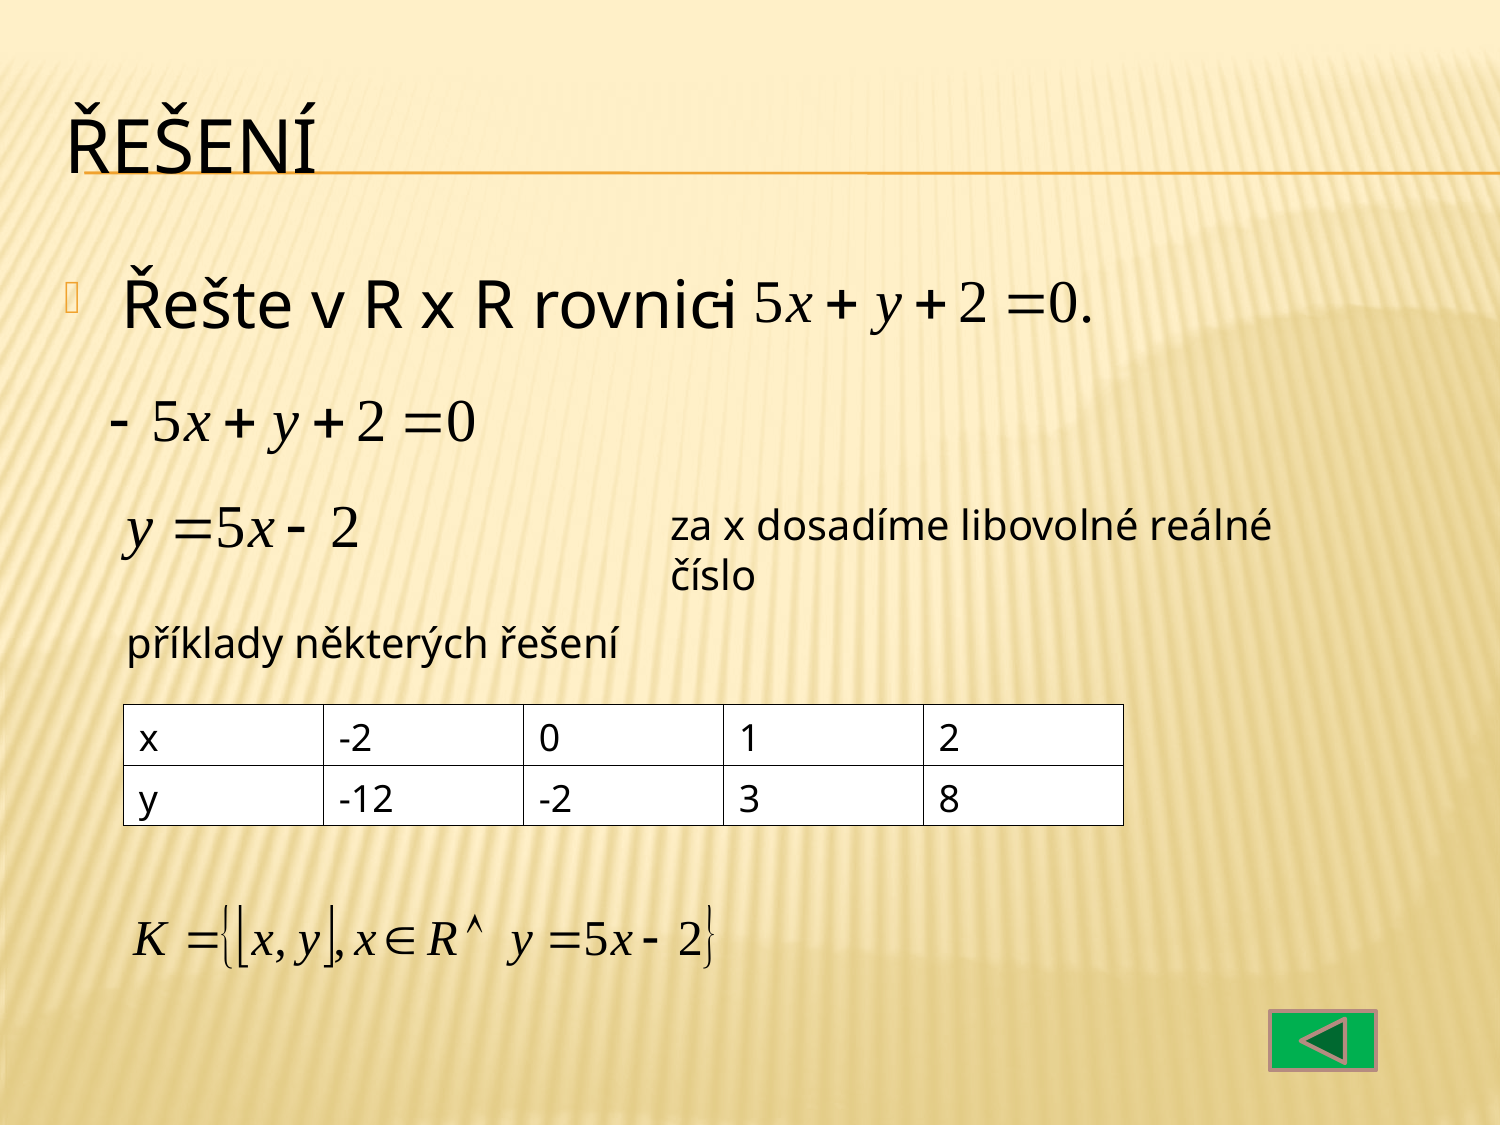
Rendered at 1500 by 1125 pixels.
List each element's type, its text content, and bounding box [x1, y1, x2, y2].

text_box [1268, 1009, 1378, 1072]
table_header 2 [924, 705, 1123, 765]
table_cell -12 [324, 766, 523, 825]
table_header 0 [524, 705, 723, 765]
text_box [123, 904, 725, 977]
list Řešte v R x R rovnici [50, 254, 1475, 1071]
text_box příklady některých řešení [112, 609, 786, 675]
title Řešení [50, 75, 1475, 213]
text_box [702, 266, 1103, 349]
table_header 1 [724, 705, 923, 765]
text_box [100, 385, 486, 467]
table_cell y [124, 766, 323, 825]
table_cell 3 [724, 766, 923, 825]
table_cell -2 [524, 766, 723, 825]
table_header x [124, 705, 323, 765]
text_box za x dosadíme libovolné reálné číslo [655, 491, 1329, 607]
table_cell 8 [924, 766, 1123, 825]
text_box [111, 491, 371, 573]
table_header -2 [324, 705, 523, 765]
